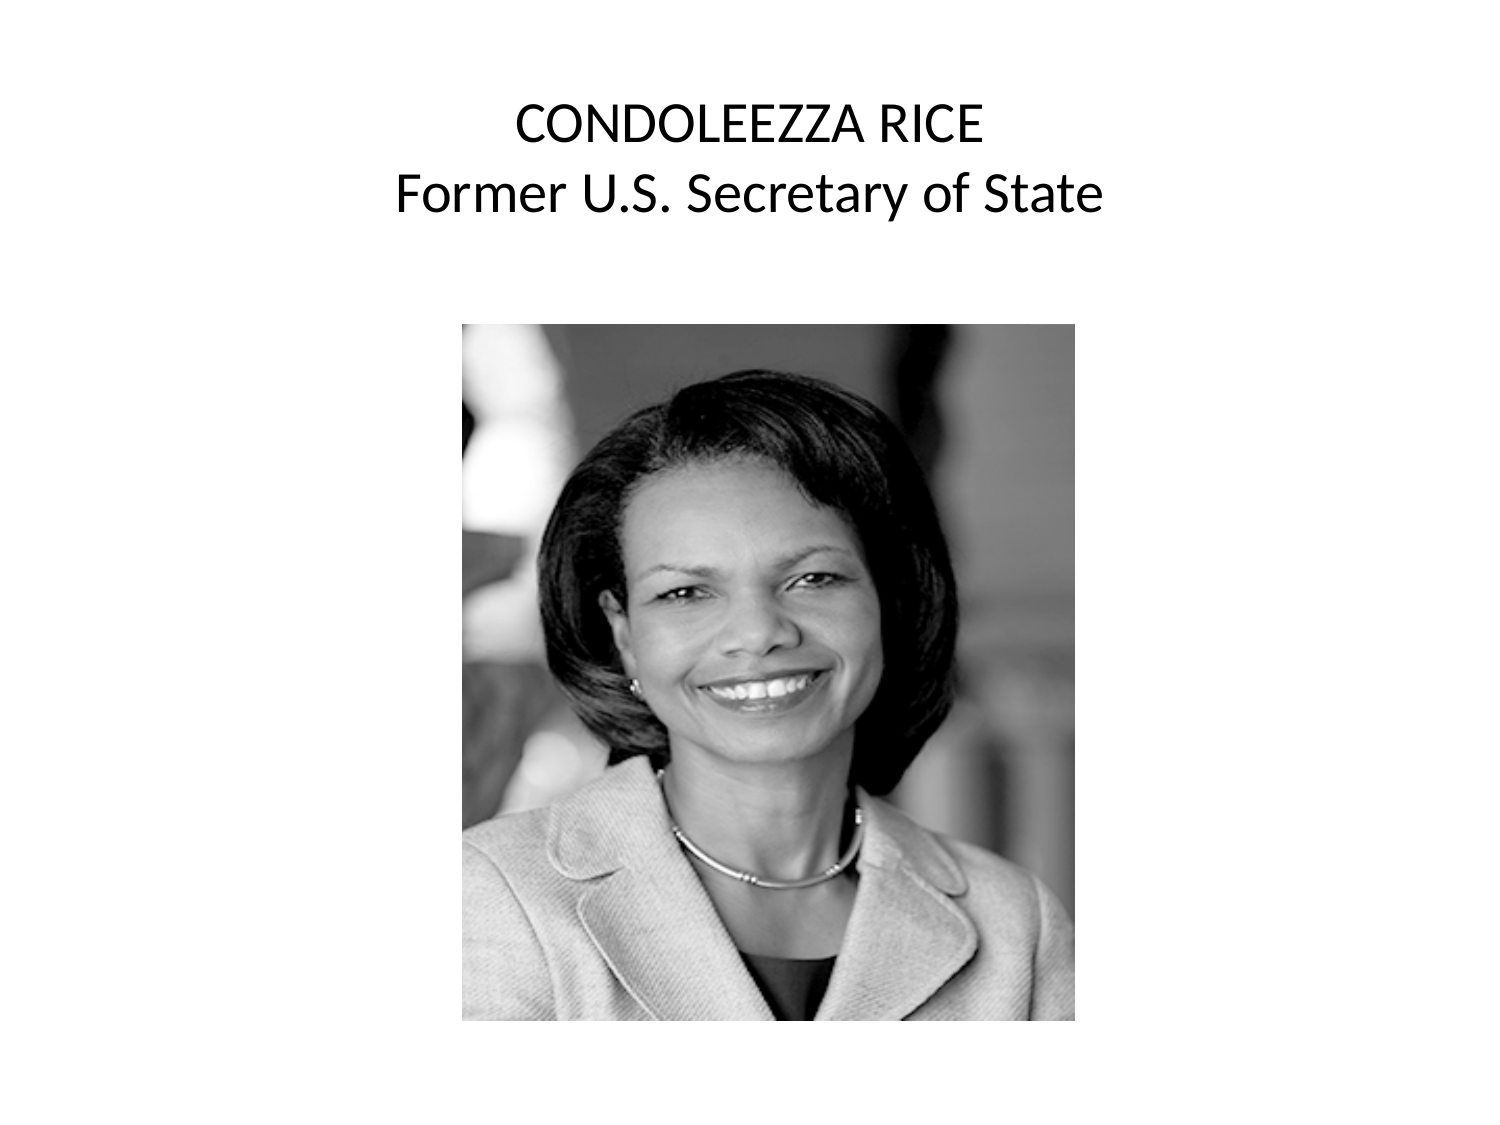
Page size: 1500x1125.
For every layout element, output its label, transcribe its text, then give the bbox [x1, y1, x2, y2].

title CONDOLEEZZA RICE Former U.S. Secretary of State [75, 45, 1425, 263]
picture [462, 324, 1076, 1022]
